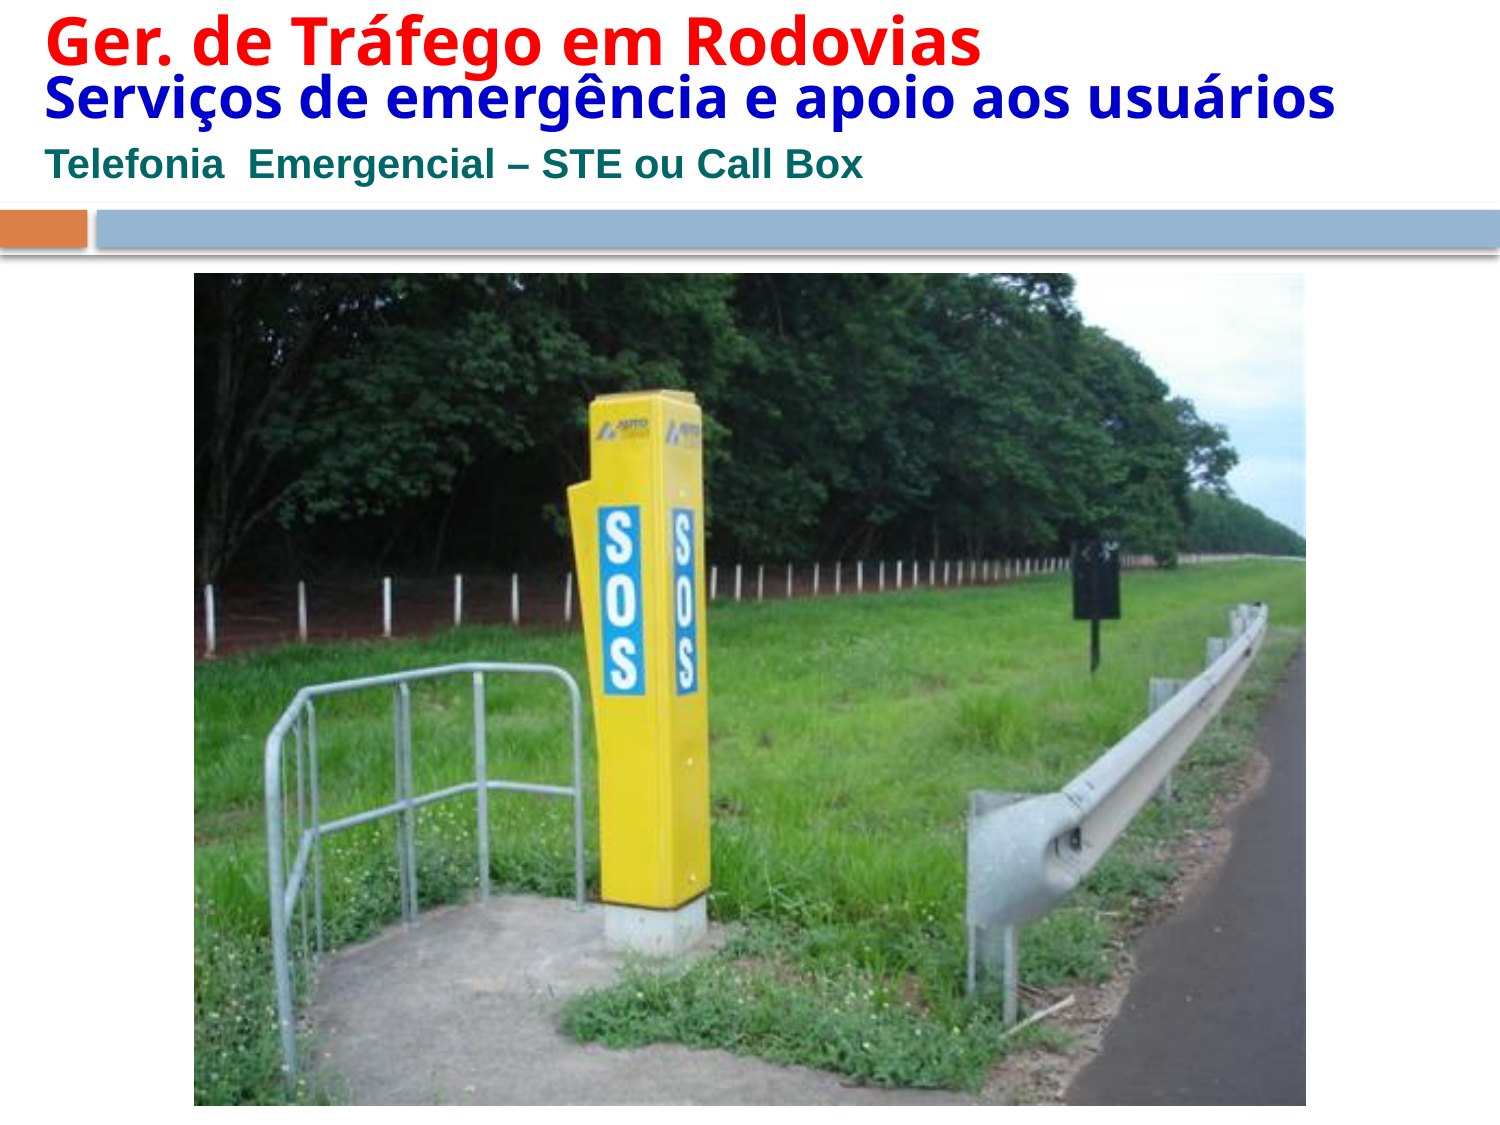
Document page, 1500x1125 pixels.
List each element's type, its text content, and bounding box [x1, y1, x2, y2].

title Ger. de Tráfego em Rodovias Serviços de emergência e apoio aos usuários Telefonia Emergencial – STE ou Call Box [29, 19, 1471, 182]
picture [194, 272, 1306, 1106]
